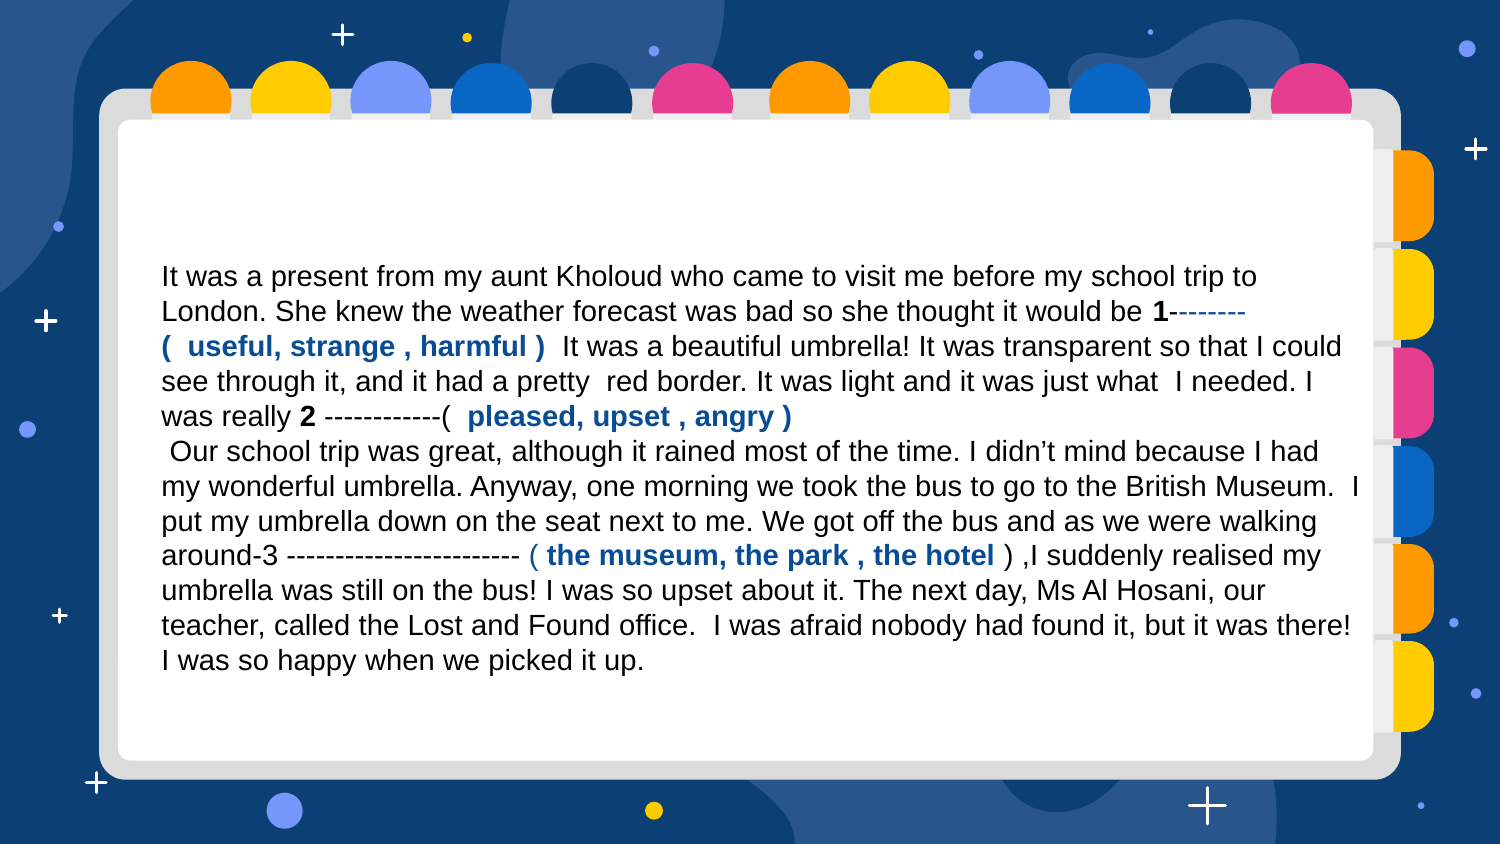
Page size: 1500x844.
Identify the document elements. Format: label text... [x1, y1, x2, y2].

text_box It was a present from my aunt Kholoud who came to visit me before my school trip to London. She knew the weather forecast was bad so she thought it would be 1--------( useful, strange , harmful ) It was a beautiful umbrella! It was transparent so that I could see through it, and it had a pretty red border. It was light and it was just what I needed. I was really 2 ------------( pleased, upset , angry ) Our school trip was great, although it rained most of the time. I didn’t mind because I had my wonderful umbrella. Anyway, one morning we took the bus to go to the British Museum. I put my umbrella down on the seat next to me. We got off the bus and as we were walking around-3 ------------------------ ( the museum, the park , the hotel ) ,I suddenly realised my umbrella was still on the bus! I was so upset about it. The next day, Ms Al Hosani, our teacher, called the Lost and Found office. I was afraid nobody had found it, but it was there! I was so happy when we picked it up. [146, 249, 1378, 684]
